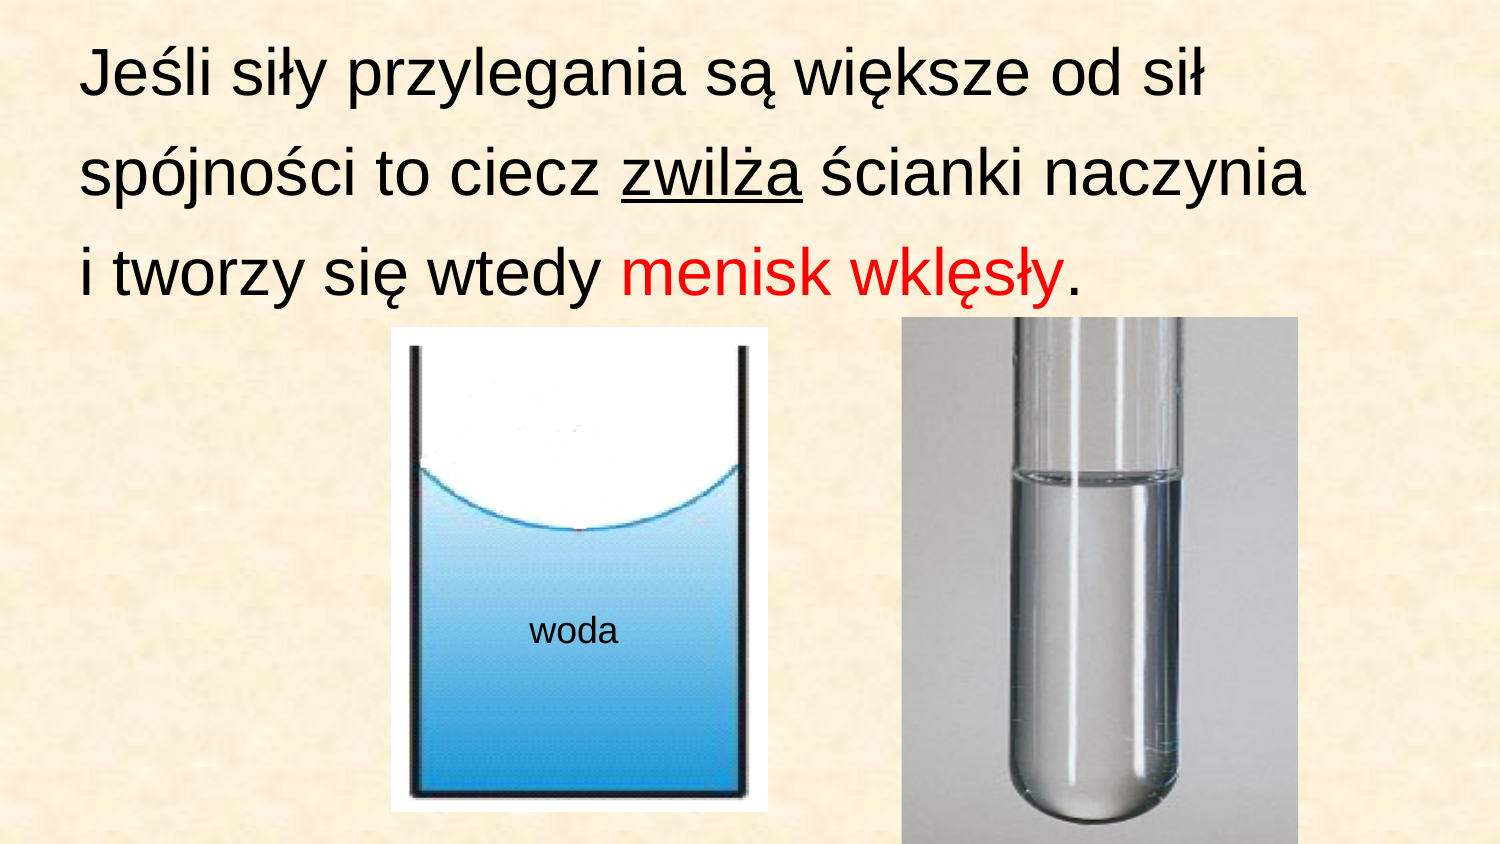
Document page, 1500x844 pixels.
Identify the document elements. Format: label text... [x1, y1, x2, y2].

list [901, 317, 1299, 844]
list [390, 327, 768, 812]
picture [0, 0, 1500, 844]
text_box Jeśli siły przylegania są większe od sił spójności to ciecz zwilża ścianki naczynia i tworzy się wtedy menisk wklęsły. [64, 1, 1471, 316]
